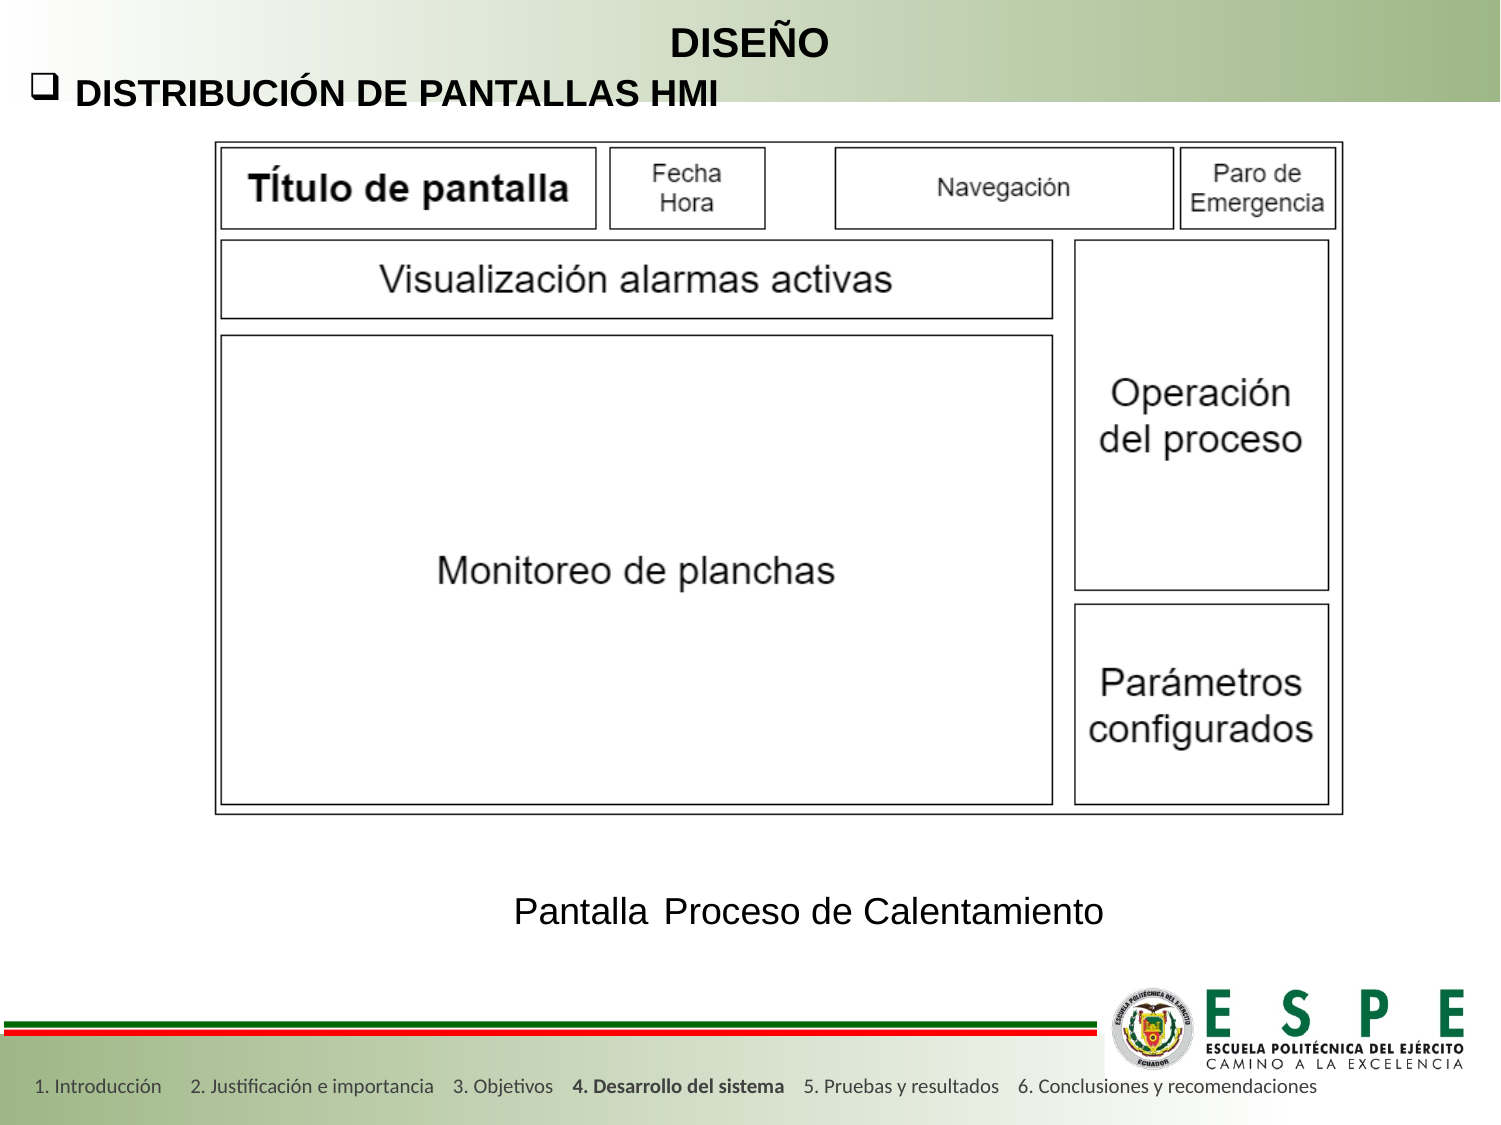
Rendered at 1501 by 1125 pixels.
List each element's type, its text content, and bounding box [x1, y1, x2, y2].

title DISEÑO [75, 8, 1426, 61]
text_box 1. Introducción 2. Justificación e importancia 3. Objetivos 4. Desarrollo del sistema 5. Pruebas y resultados 6. Conclusiones y recomendaciones [19, 1065, 1496, 1106]
text_box Pantalla Proceso de Calentamiento [498, 879, 1120, 940]
picture [201, 129, 1360, 832]
text_box DISTRIBUCIÓN DE PANTALLAS HMI [13, 61, 1480, 122]
picture [1104, 976, 1483, 1065]
